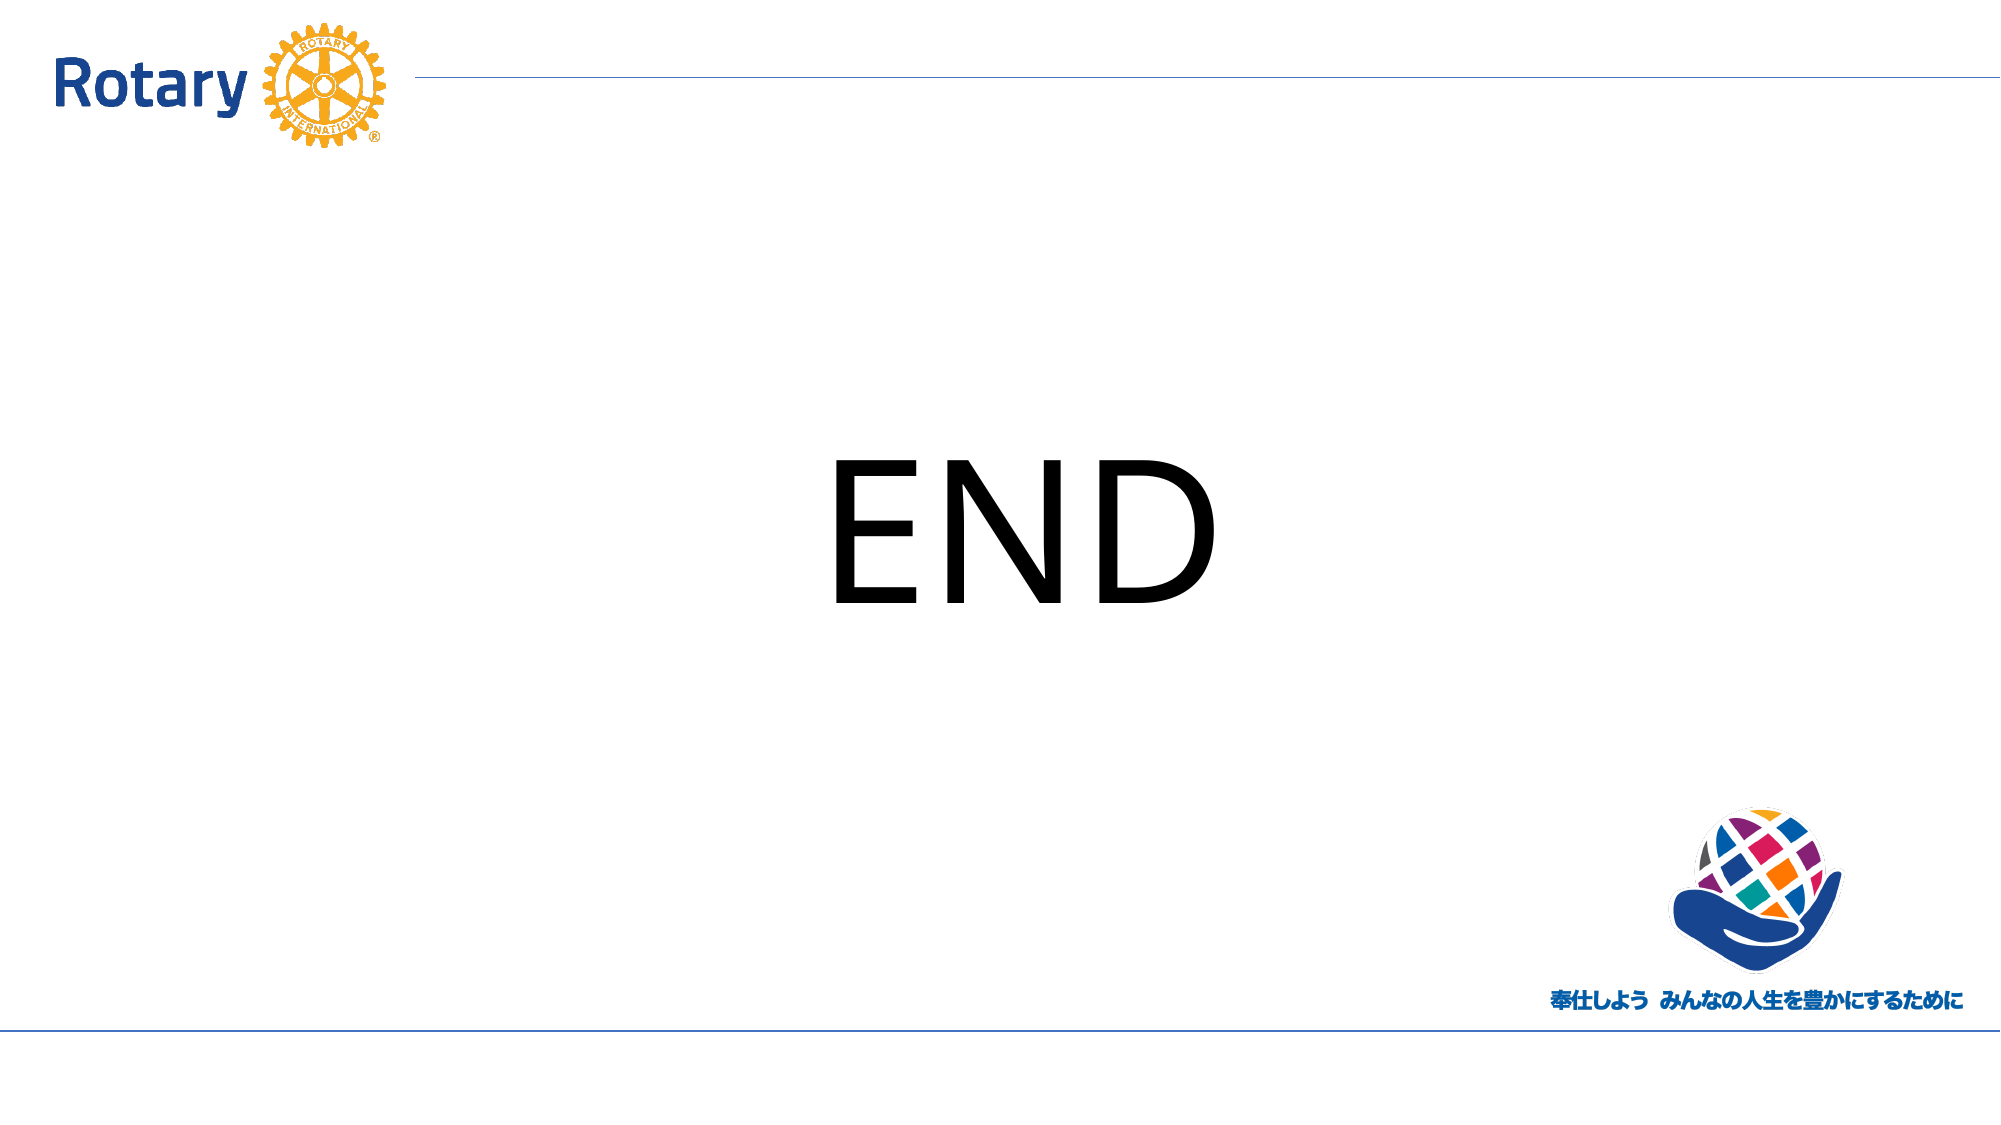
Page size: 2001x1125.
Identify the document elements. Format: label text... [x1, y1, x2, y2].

picture [1549, 806, 1963, 1010]
text_box END [334, 395, 1711, 651]
picture [56, 23, 386, 148]
